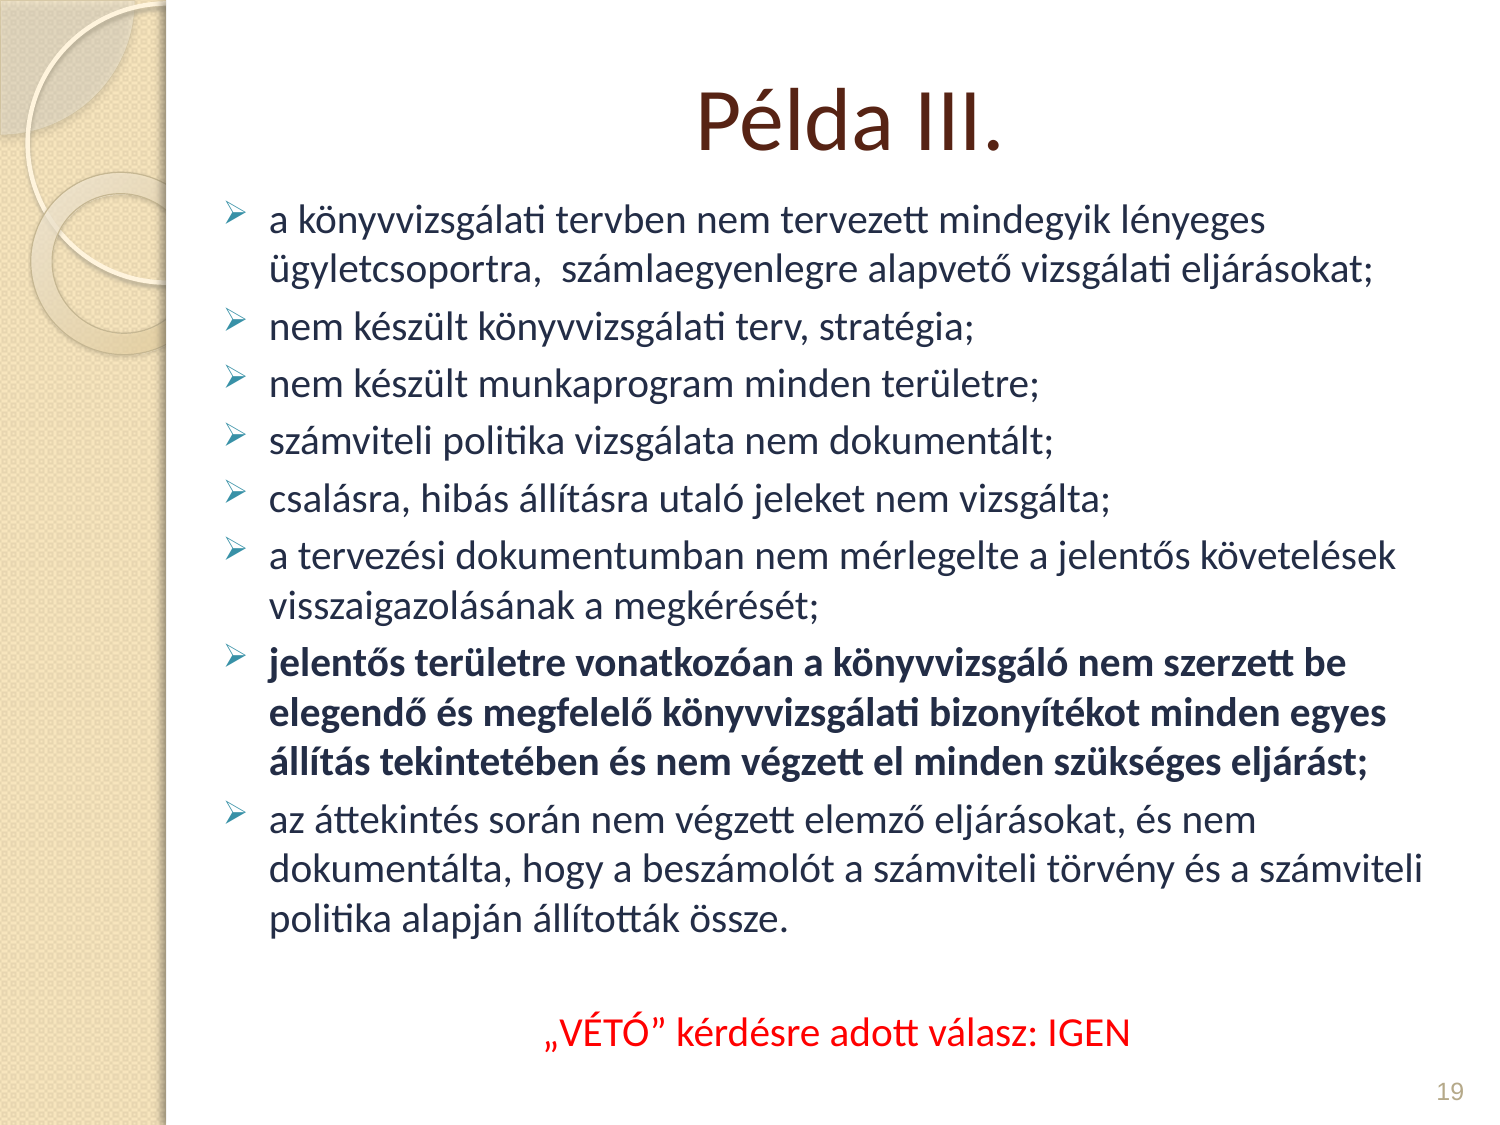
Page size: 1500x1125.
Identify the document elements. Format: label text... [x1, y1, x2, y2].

title Példa III. [235, 45, 1466, 184]
list a könyvvizsgálati tervben nem tervezett mindegyik lényeges ügyletcsoportra, számlaegyenlegre alapvető vizsgálati eljárásokat; nem készült könyvvizsgálati terv, stratégia; nem készült munkaprogram minden területre; számviteli politika vizsgálata nem dokumentált; csalásra, hibás állításra utaló jeleket nem vizsgálta; a tervezési dokumentumban nem mérlegelte a jelentős követelések visszaigazolásának a megkérését; jelentős területre vonatkozóan a könyvvizsgáló nem szerzett be elegendő és megfelelő könyvvizsgálati bizonyítékot minden egyes állítás tekintetében és nem végzett el minden szükséges eljárást; az áttekintés során nem végzett elemző eljárásokat, és nem dokumentálta, hogy a beszámolót a számviteli törvény és a számviteli politika alapján állították össze. „VÉTÓ” kérdésre adott válasz: IGEN [194, 184, 1466, 1071]
slide_number 19 [1413, 1034, 1488, 1113]
